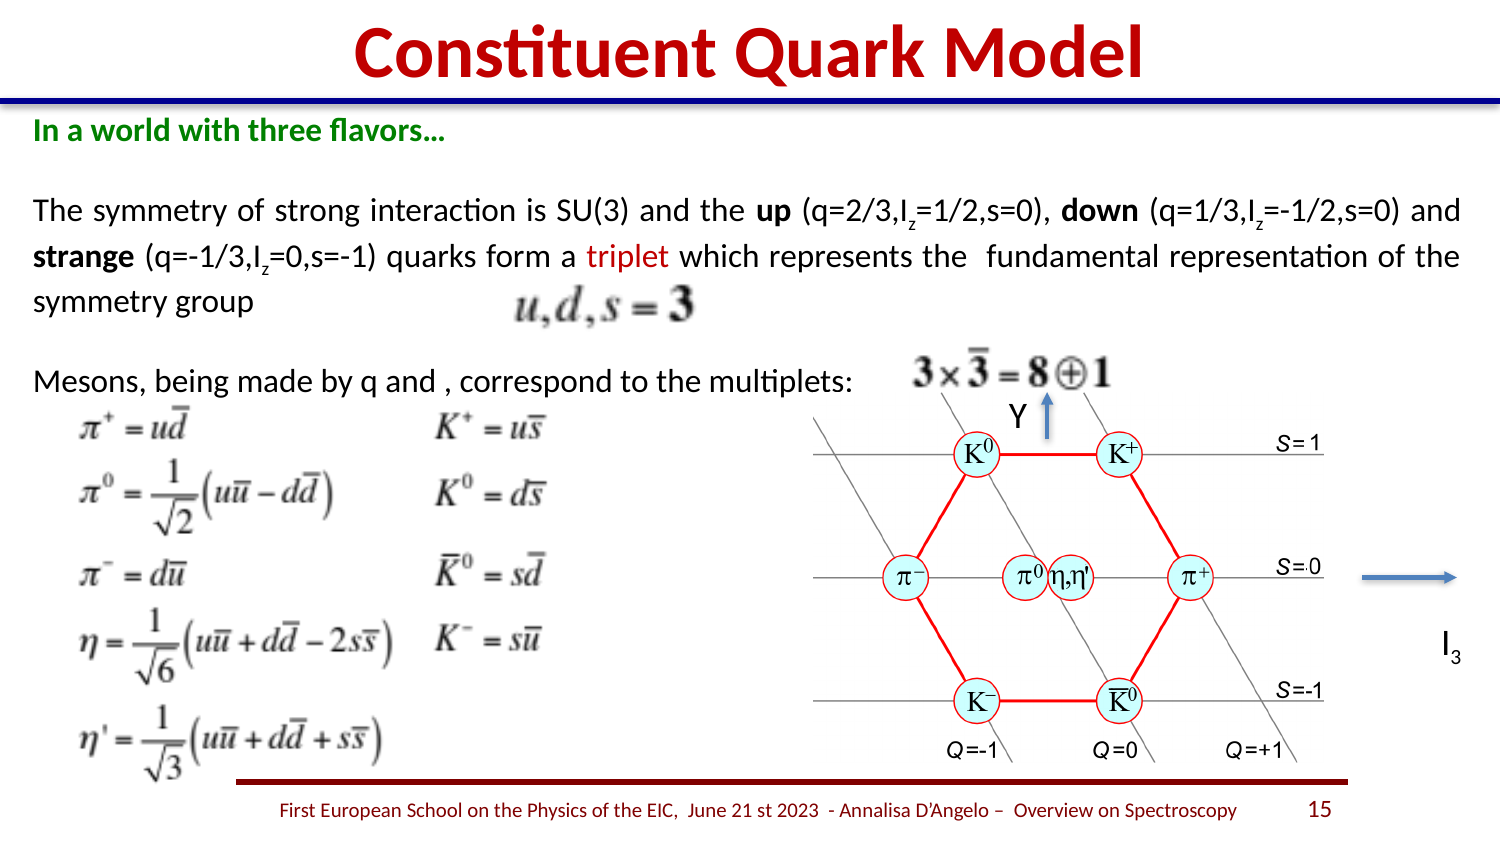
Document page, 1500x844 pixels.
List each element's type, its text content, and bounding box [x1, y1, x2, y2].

slide_number 15 [1281, 785, 1348, 830]
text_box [429, 398, 550, 445]
footer First European School on the Physics of the EIC, June 21 st 2023 - Annalisa D’Angelo – Overview on Spectroscopy [236, 786, 1282, 832]
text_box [429, 610, 547, 657]
text_box I3 [1426, 610, 1477, 677]
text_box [74, 596, 397, 692]
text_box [74, 398, 195, 445]
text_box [74, 694, 386, 789]
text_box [508, 273, 701, 336]
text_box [74, 447, 335, 543]
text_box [74, 545, 192, 592]
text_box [429, 465, 550, 512]
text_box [812, 391, 1324, 764]
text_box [908, 340, 1114, 390]
title Constituent Quark Model [75, 0, 1425, 96]
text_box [429, 545, 550, 592]
title Constituent Quark Model [75, 113, 1425, 119]
